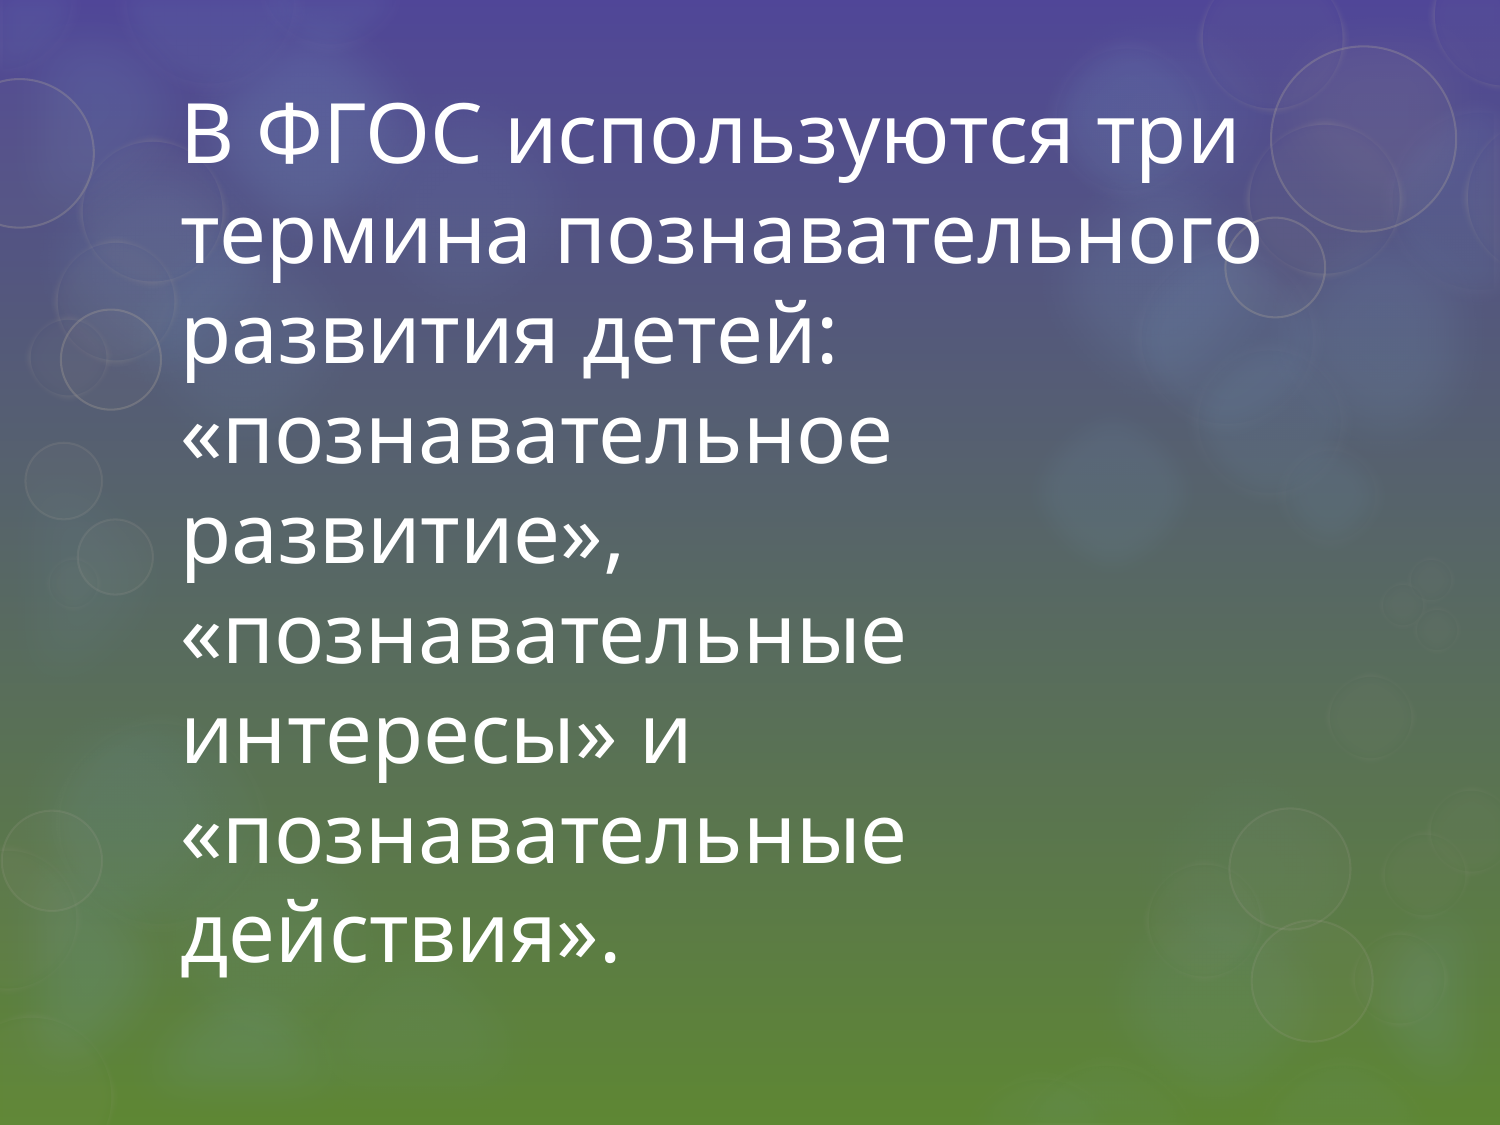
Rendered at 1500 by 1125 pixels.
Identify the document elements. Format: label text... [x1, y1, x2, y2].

list В ФГОС используются три термина познавательного развития детей: «познавательное развитие», «познавательные интересы» и «познавательные действия». [165, 0, 1335, 1125]
